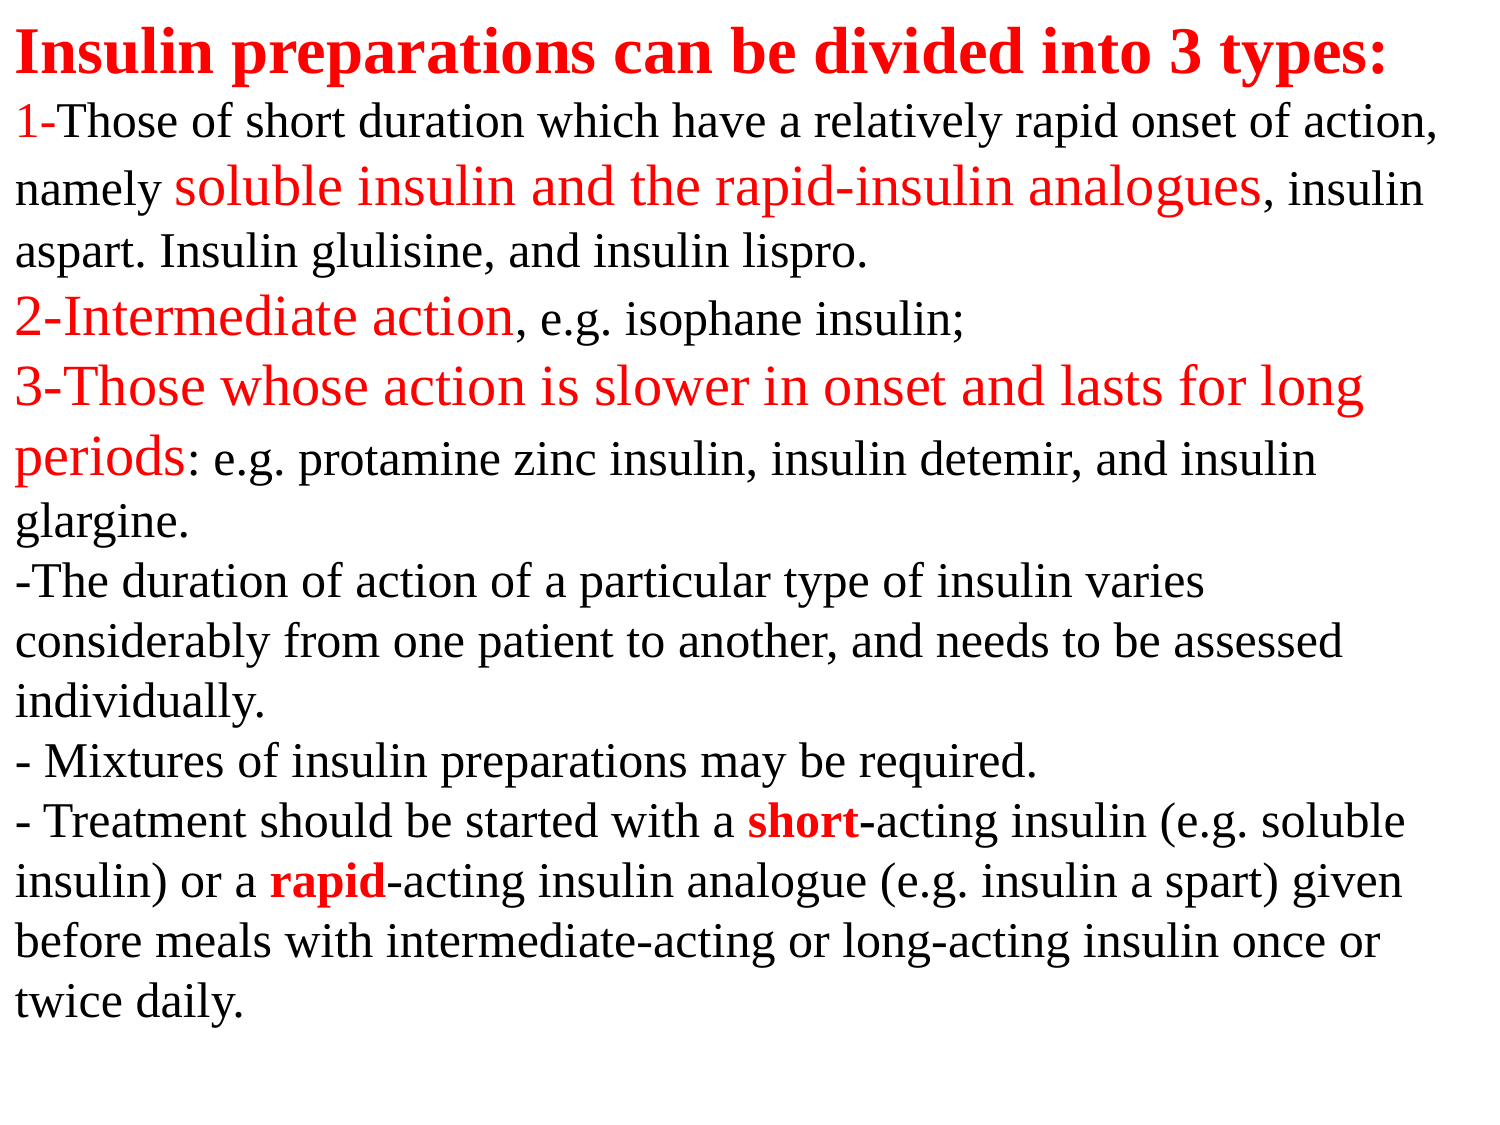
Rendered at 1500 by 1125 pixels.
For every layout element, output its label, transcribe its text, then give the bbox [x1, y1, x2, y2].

text_box Insulin preparations can be divided into 3 types: 1-Those of short duration which have a relatively rapid onset of action, namely soluble insulin and the rapid-insulin analogues, insulin aspart. Insulin glulisine, and insulin lispro. 2-Intermediate action, e.g. isophane insulin; 3-Those whose action is slower in onset and lasts for long periods: e.g. protamine zinc insulin, insulin detemir, and insulin glargine. -The duration of action of a particular type of insulin varies considerably from one patient to another, and needs to be assessed individually. - Mixtures of insulin preparations may be required. - Treatment should be started with a short-acting insulin (e.g. soluble insulin) or a rapid-acting insulin analogue (e.g. insulin a spart) given before meals with intermediate-acting or long-acting insulin once or twice daily. [0, 0, 1463, 1035]
